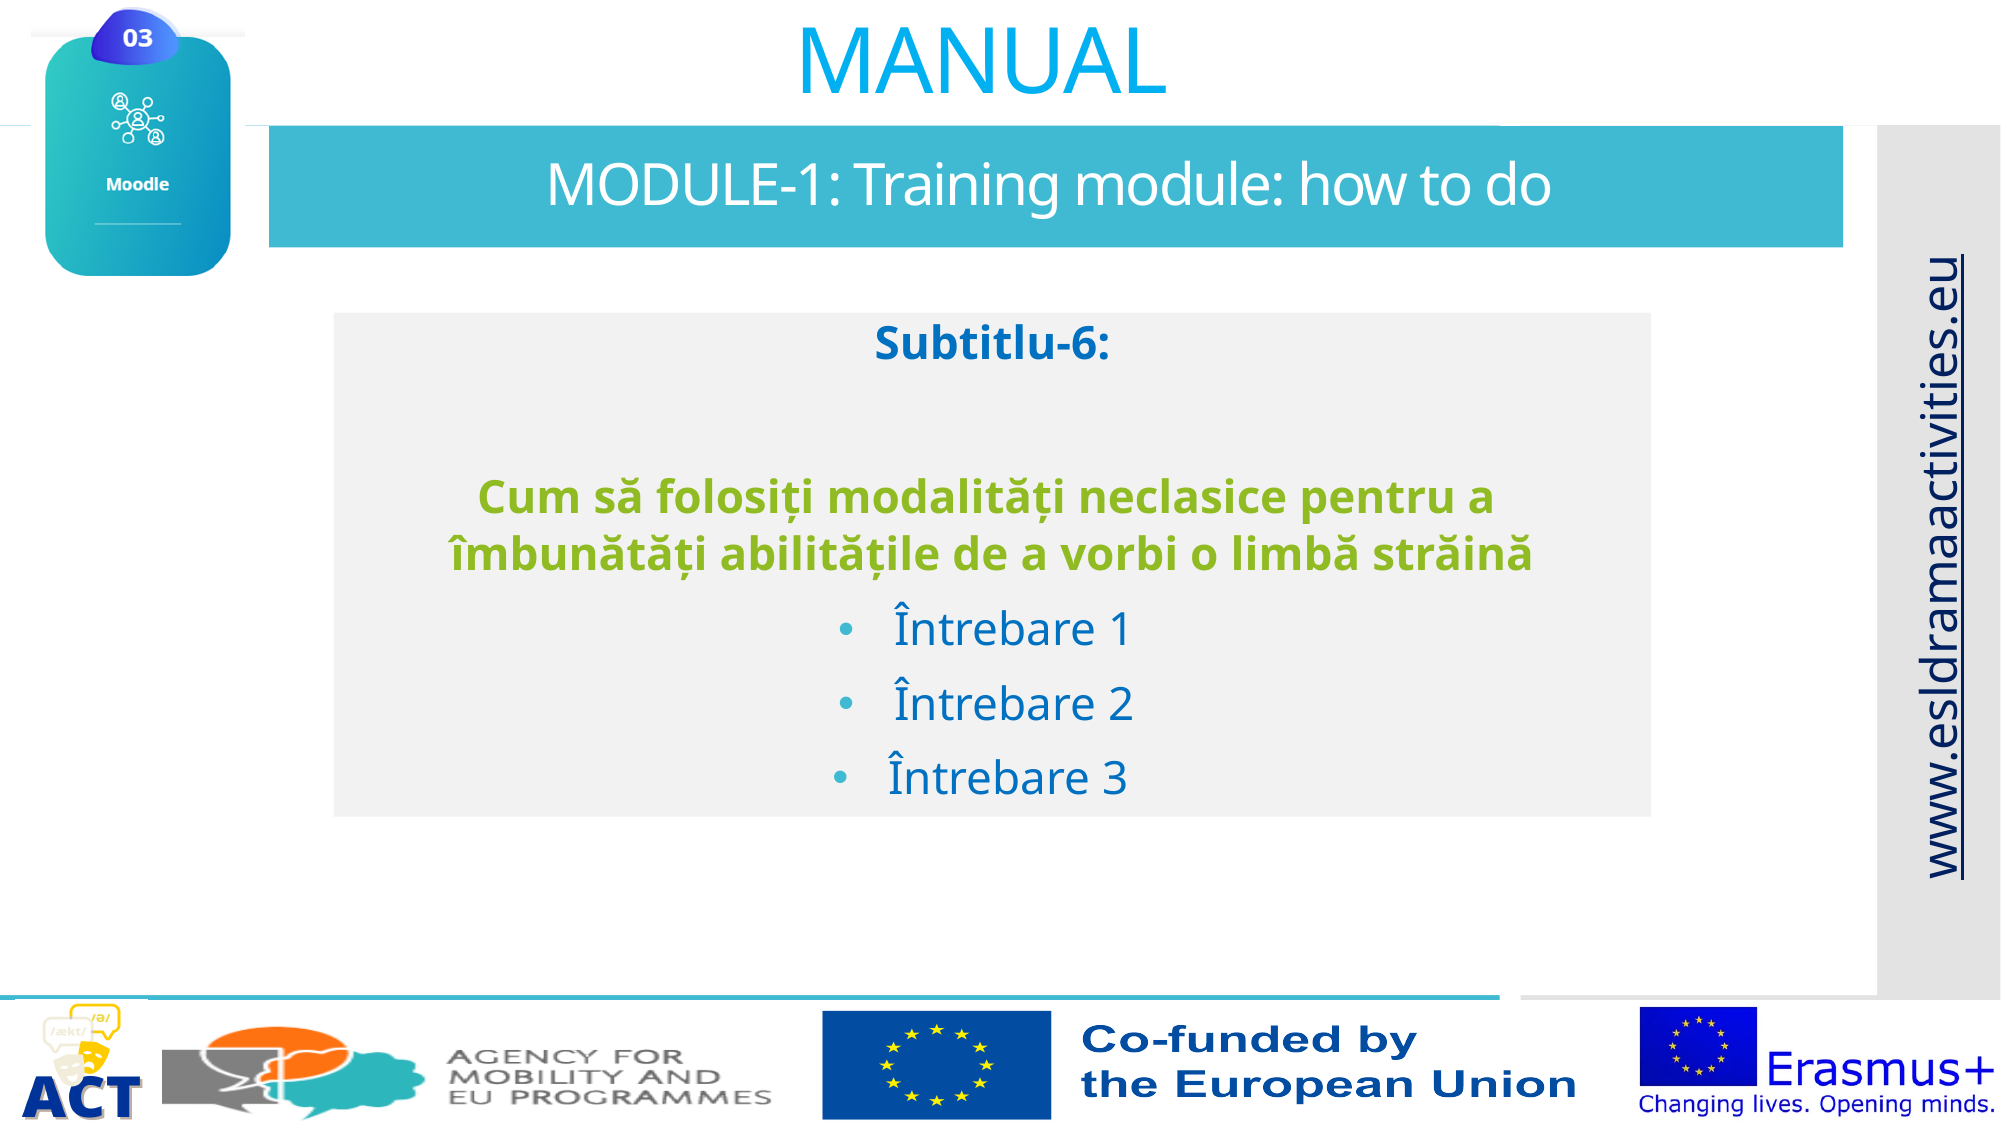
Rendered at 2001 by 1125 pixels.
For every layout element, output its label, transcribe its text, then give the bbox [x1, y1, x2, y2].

text_box [0, 125, 1877, 996]
text_box MODULE-1: Training module: how to do [269, 126, 1844, 248]
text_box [14, 997, 2000, 1125]
title MANUAL [0, 0, 1985, 122]
subtitle Subtitlu-6: Cum să folosiți modalități neclasice pentru a îmbunătăți abilitățile de a vorbi o limbă străină Întrebare 1 Întrebare 2 Întrebare 3 [333, 312, 1652, 817]
text_box www.esldramaactivities.eu [1877, 121, 2000, 997]
picture [31, 5, 245, 282]
